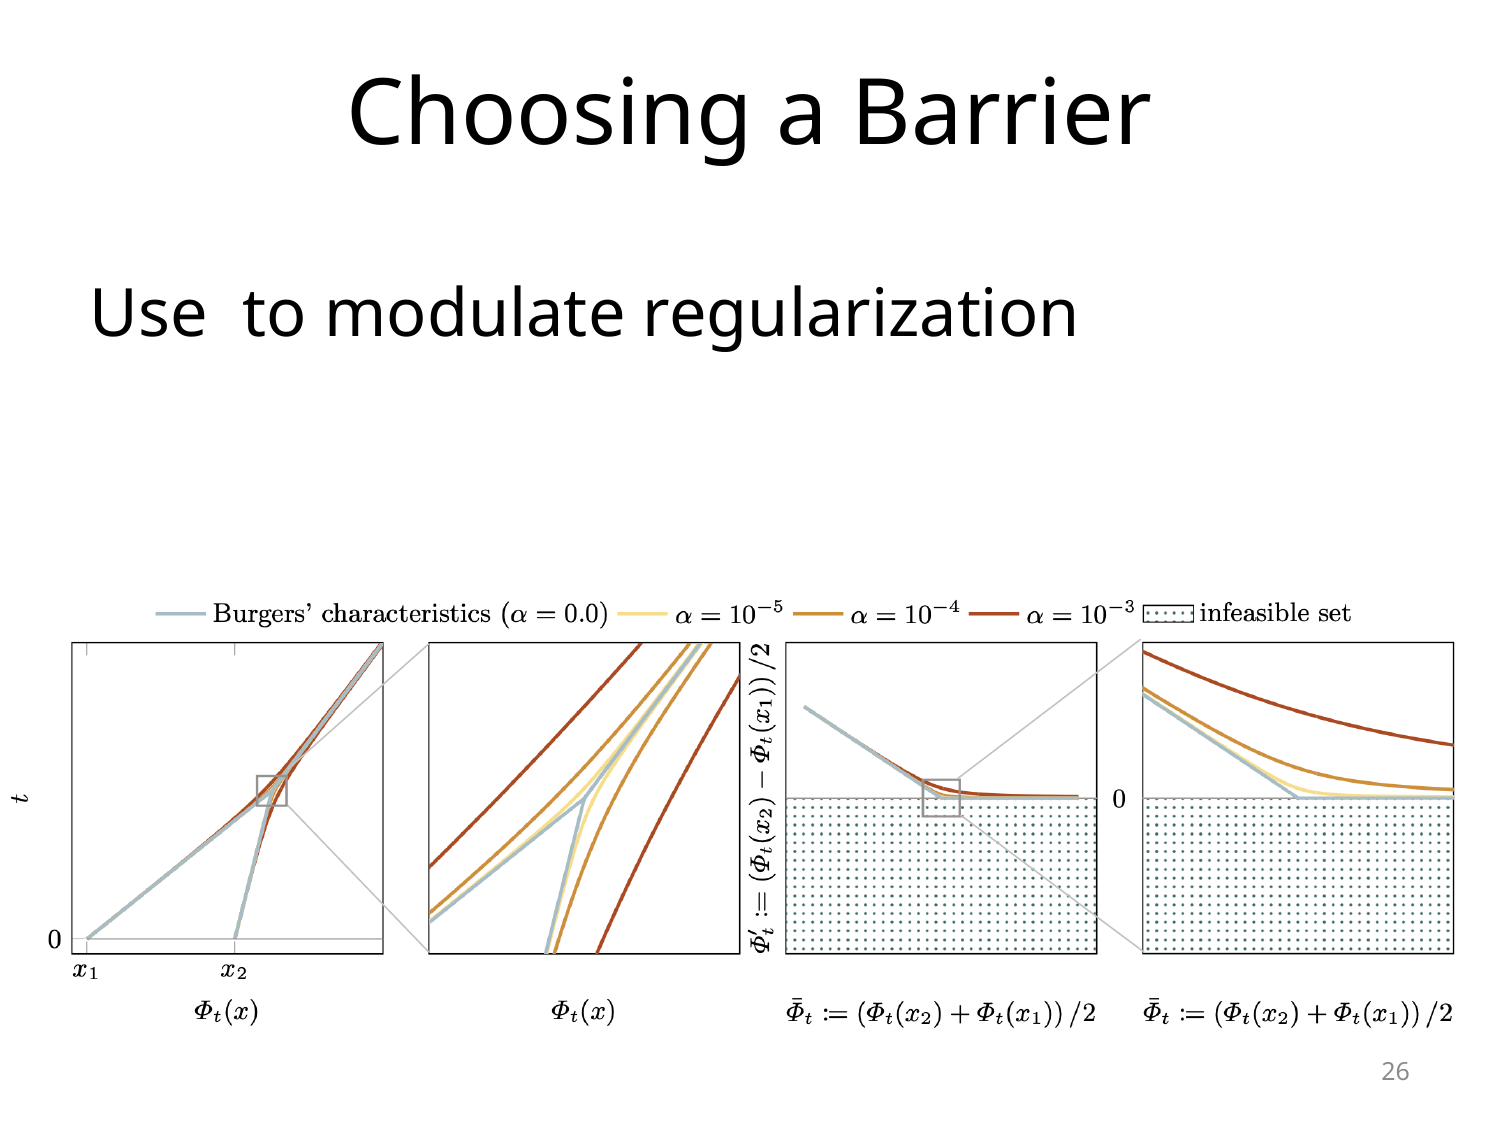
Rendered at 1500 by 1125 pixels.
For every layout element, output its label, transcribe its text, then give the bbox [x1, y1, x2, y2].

slide_number 26 [1074, 1047, 1425, 1103]
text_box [0, 597, 1471, 1040]
title Choosing a Barrier [75, 45, 1425, 233]
